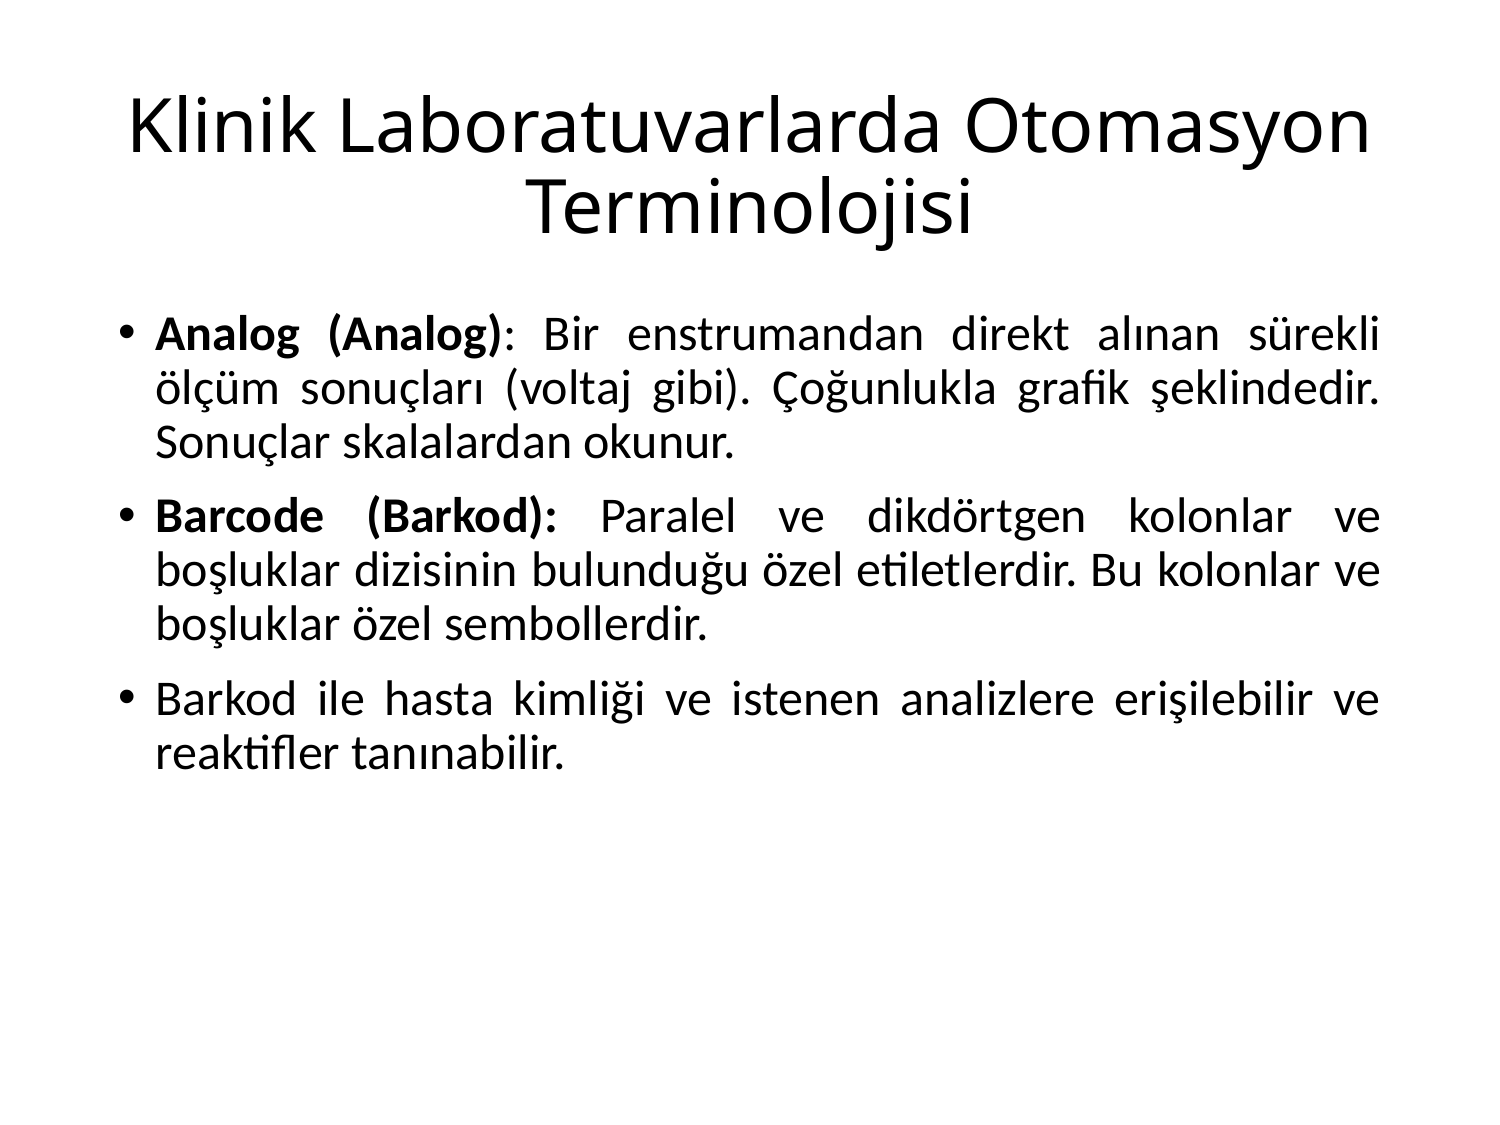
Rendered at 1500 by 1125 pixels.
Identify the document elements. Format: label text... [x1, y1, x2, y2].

title Klinik Laboratuvarlarda Otomasyon Terminolojisi [103, 59, 1397, 278]
list Analog (Analog): Bir enstrumandan direkt alınan sürekli ölçüm sonuçları (voltaj gibi). Çoğunlukla grafik şeklindedir. Sonuçlar skalalardan okunur. Barcode (Barkod): Paralel ve dikdörtgen kolonlar ve boşluklar dizisinin bulunduğu özel etiletlerdir. Bu kolonlar ve boşluklar özel sembollerdir. Barkod ile hasta kimliği ve istenen analizlere erişilebilir ve reaktifler tanınabilir. [103, 299, 1397, 1014]
